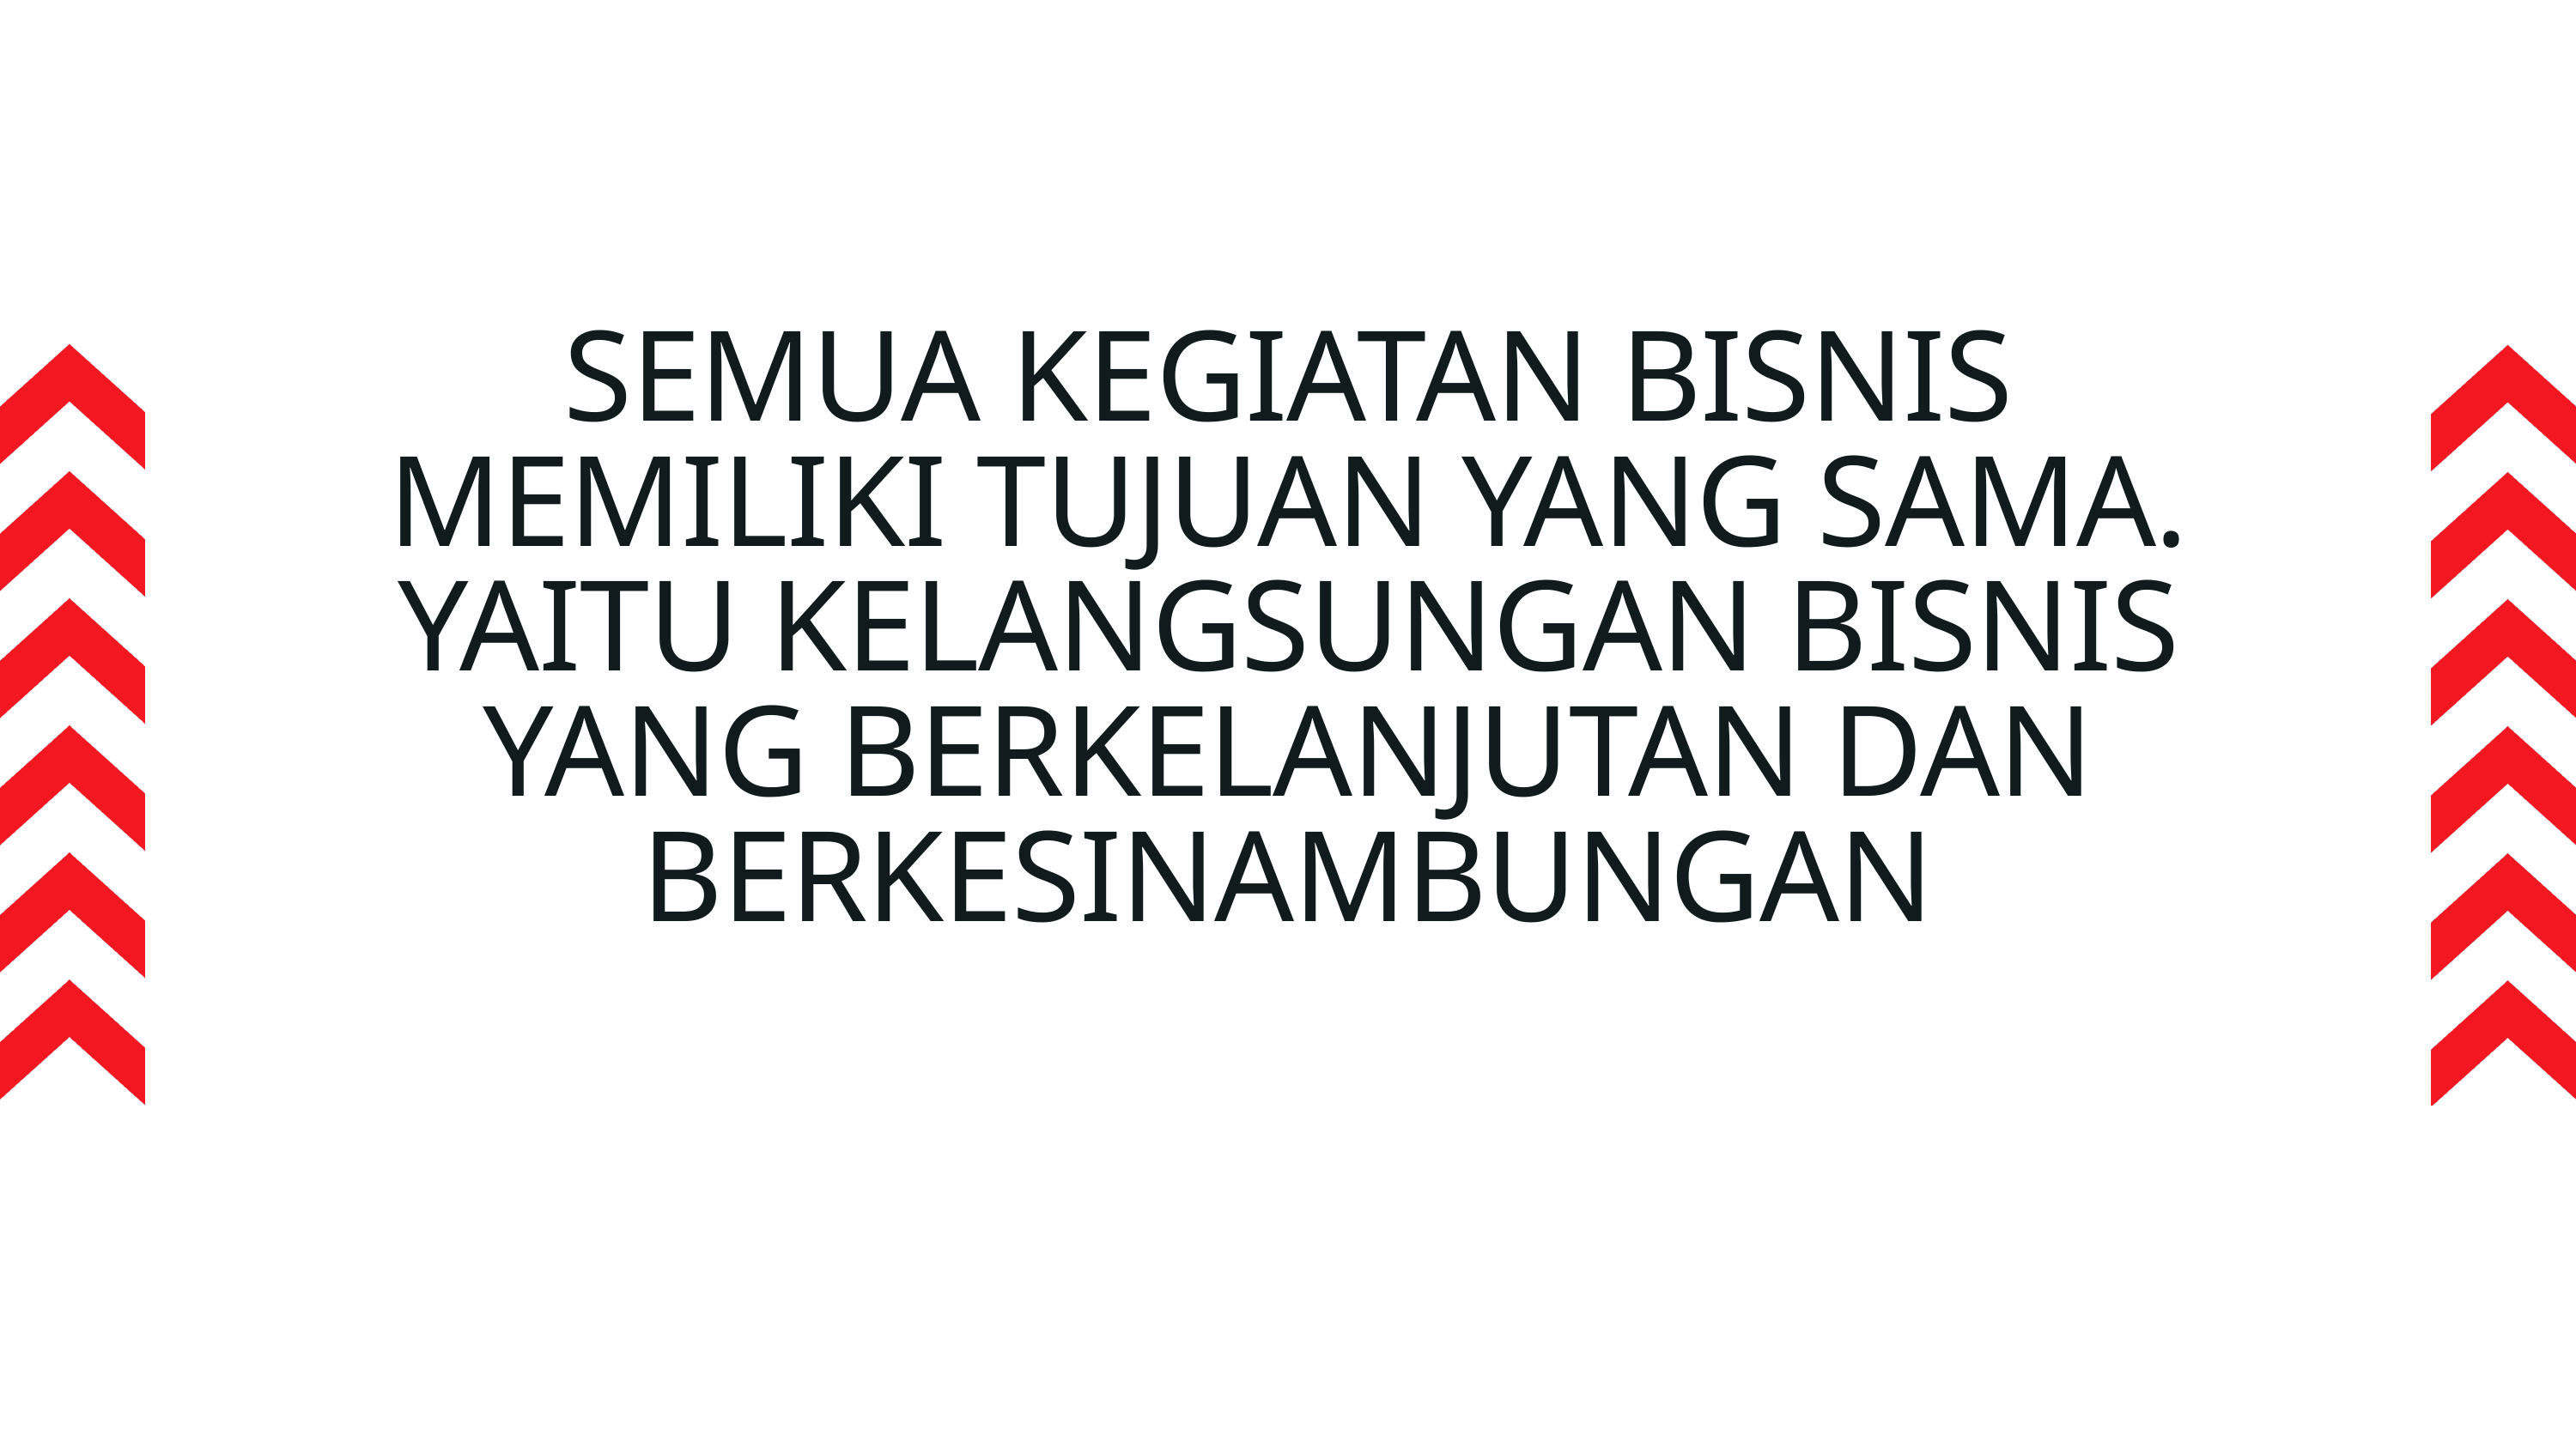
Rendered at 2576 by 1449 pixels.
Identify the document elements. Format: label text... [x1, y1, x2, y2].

text_box SEMUA KEGIATAN BISNIS MEMILIKI TUJUAN YANG SAMA. YAITU KELANGSUNGAN BISNIS YANG BERKELANJUTAN DAN BERKESINAMBUNGAN [328, 320, 2248, 947]
text_box [0, 343, 145, 1106]
text_box [2431, 344, 2576, 1106]
